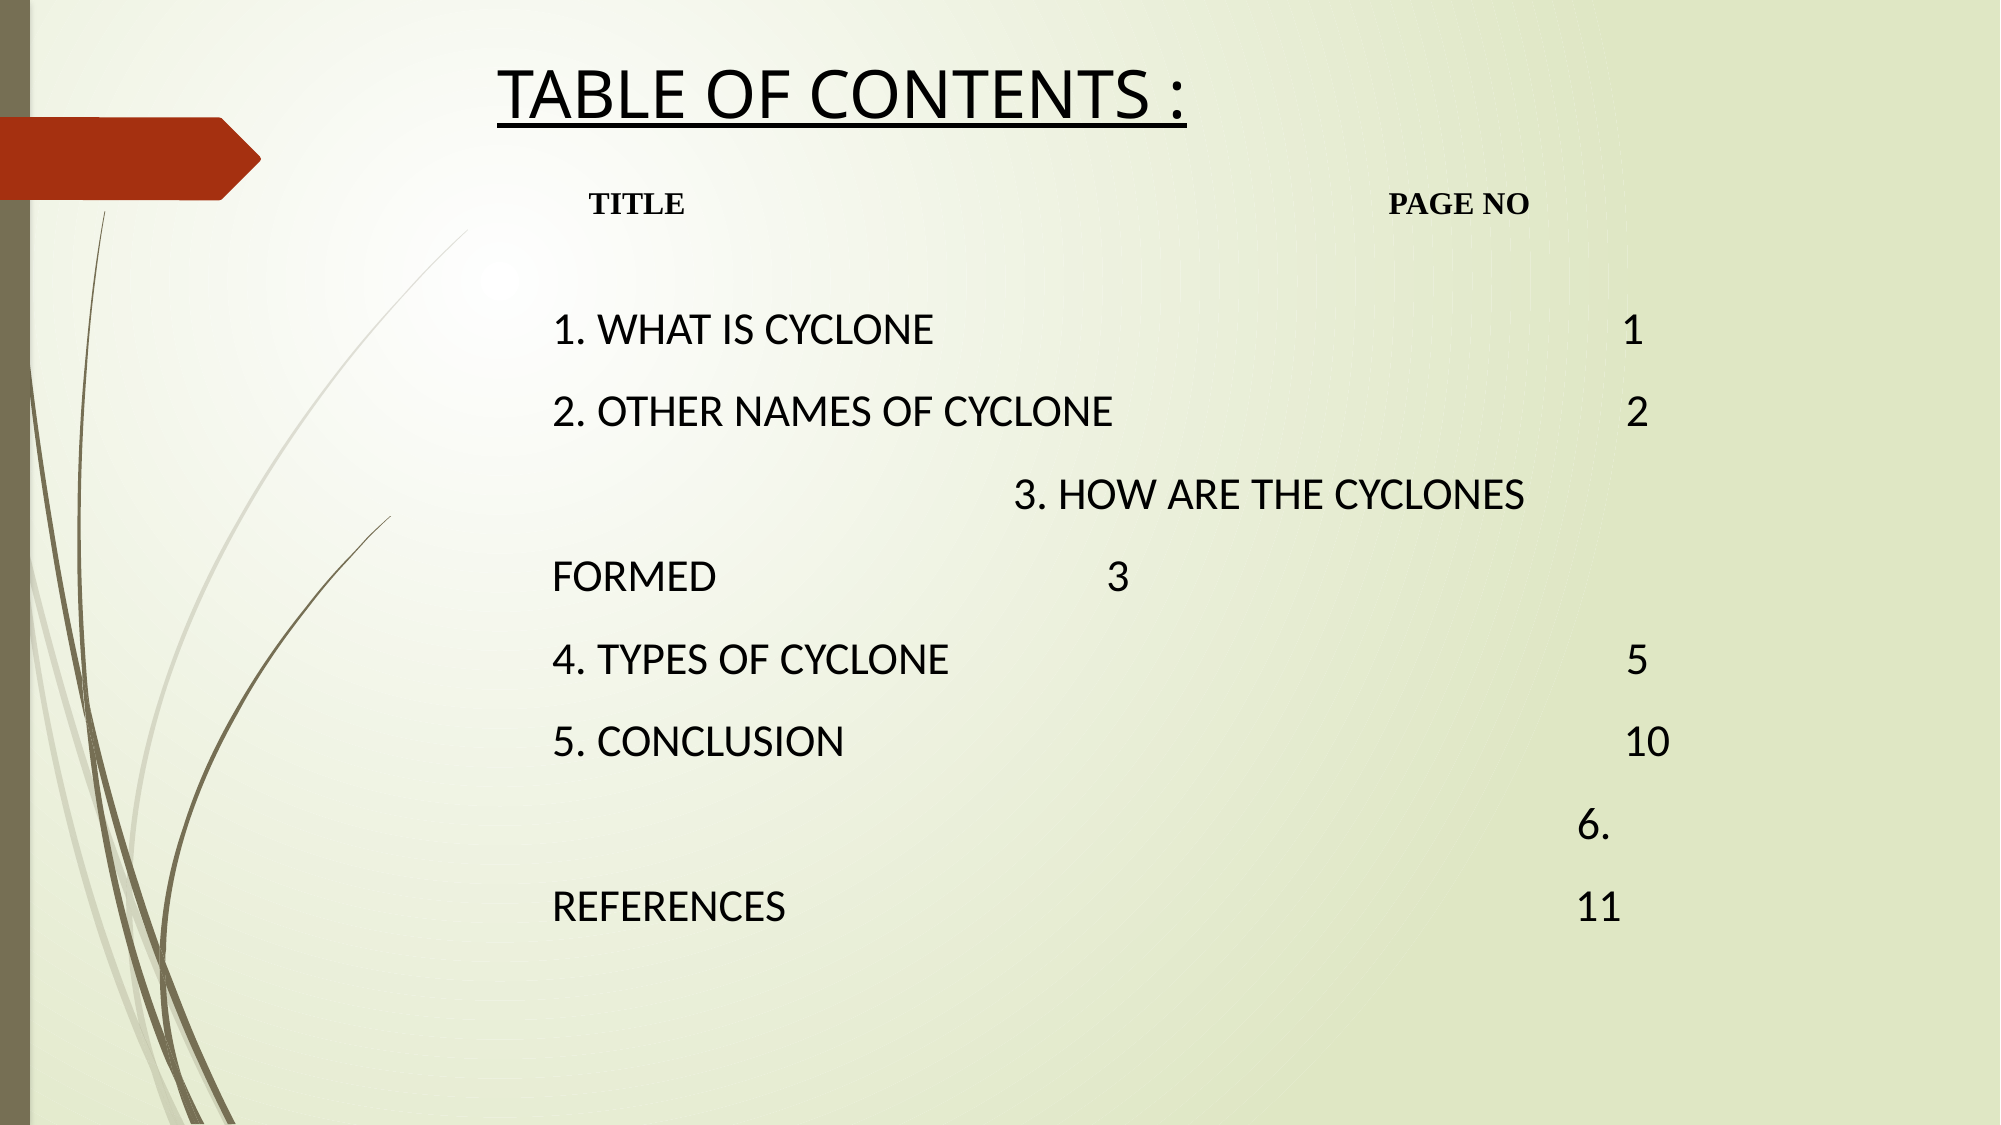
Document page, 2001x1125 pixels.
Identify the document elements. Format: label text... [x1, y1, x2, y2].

text_box TABLE OF CONTENTS : [482, 43, 1789, 139]
text_box 1. WHAT IS CYCLONE 1 2. OTHER NAMES OF CYCLONE 2 3. HOW ARE THE CYCLONES FORMED 3 4. TYPES OF CYCLONE 5 5. CONCLUSION 10 6. REFERENCES 11 [537, 263, 1709, 1051]
title TITLE PAGE NO [440, 149, 1903, 234]
